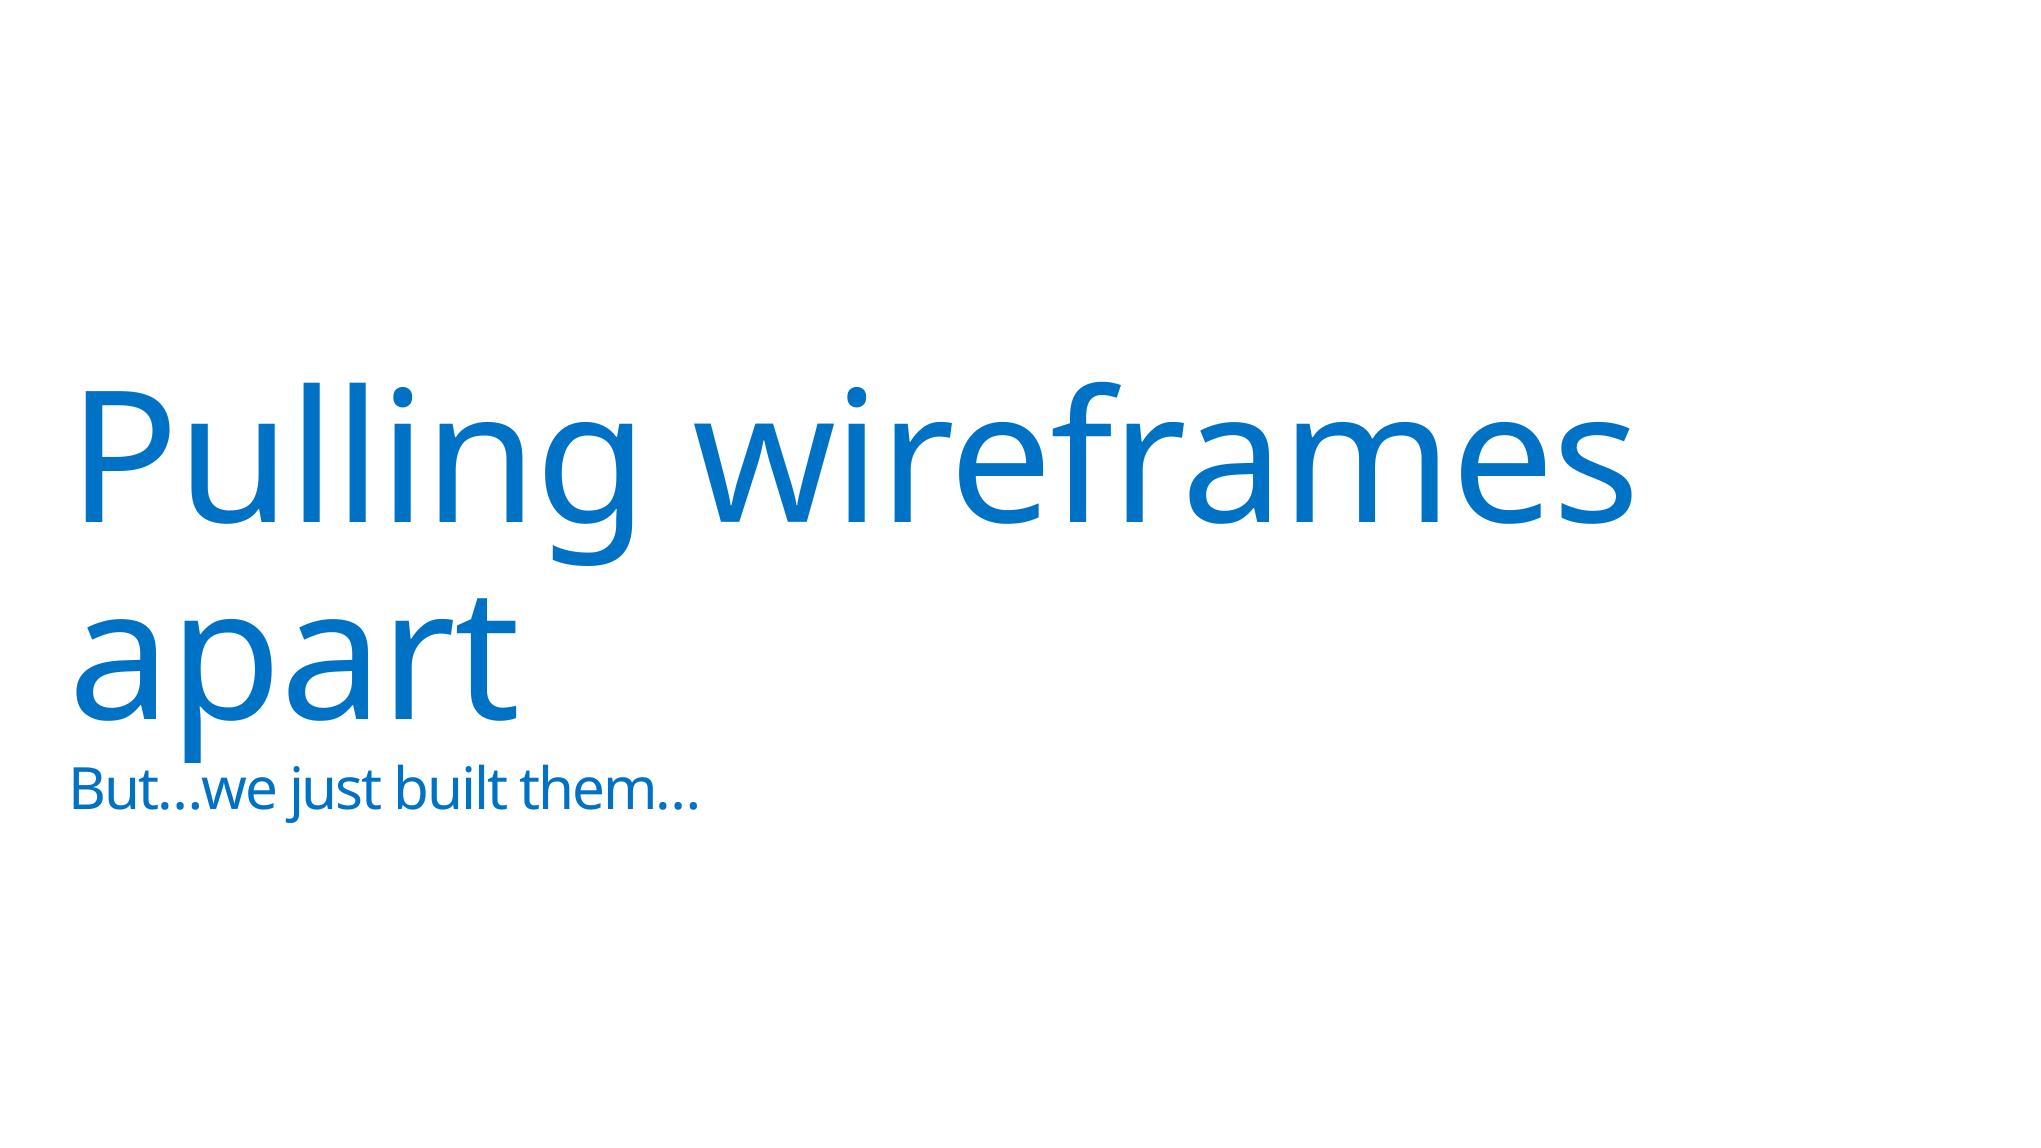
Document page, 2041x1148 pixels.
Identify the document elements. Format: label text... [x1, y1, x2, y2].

title Pulling wireframes apart But…we just built them… [45, 348, 1996, 650]
